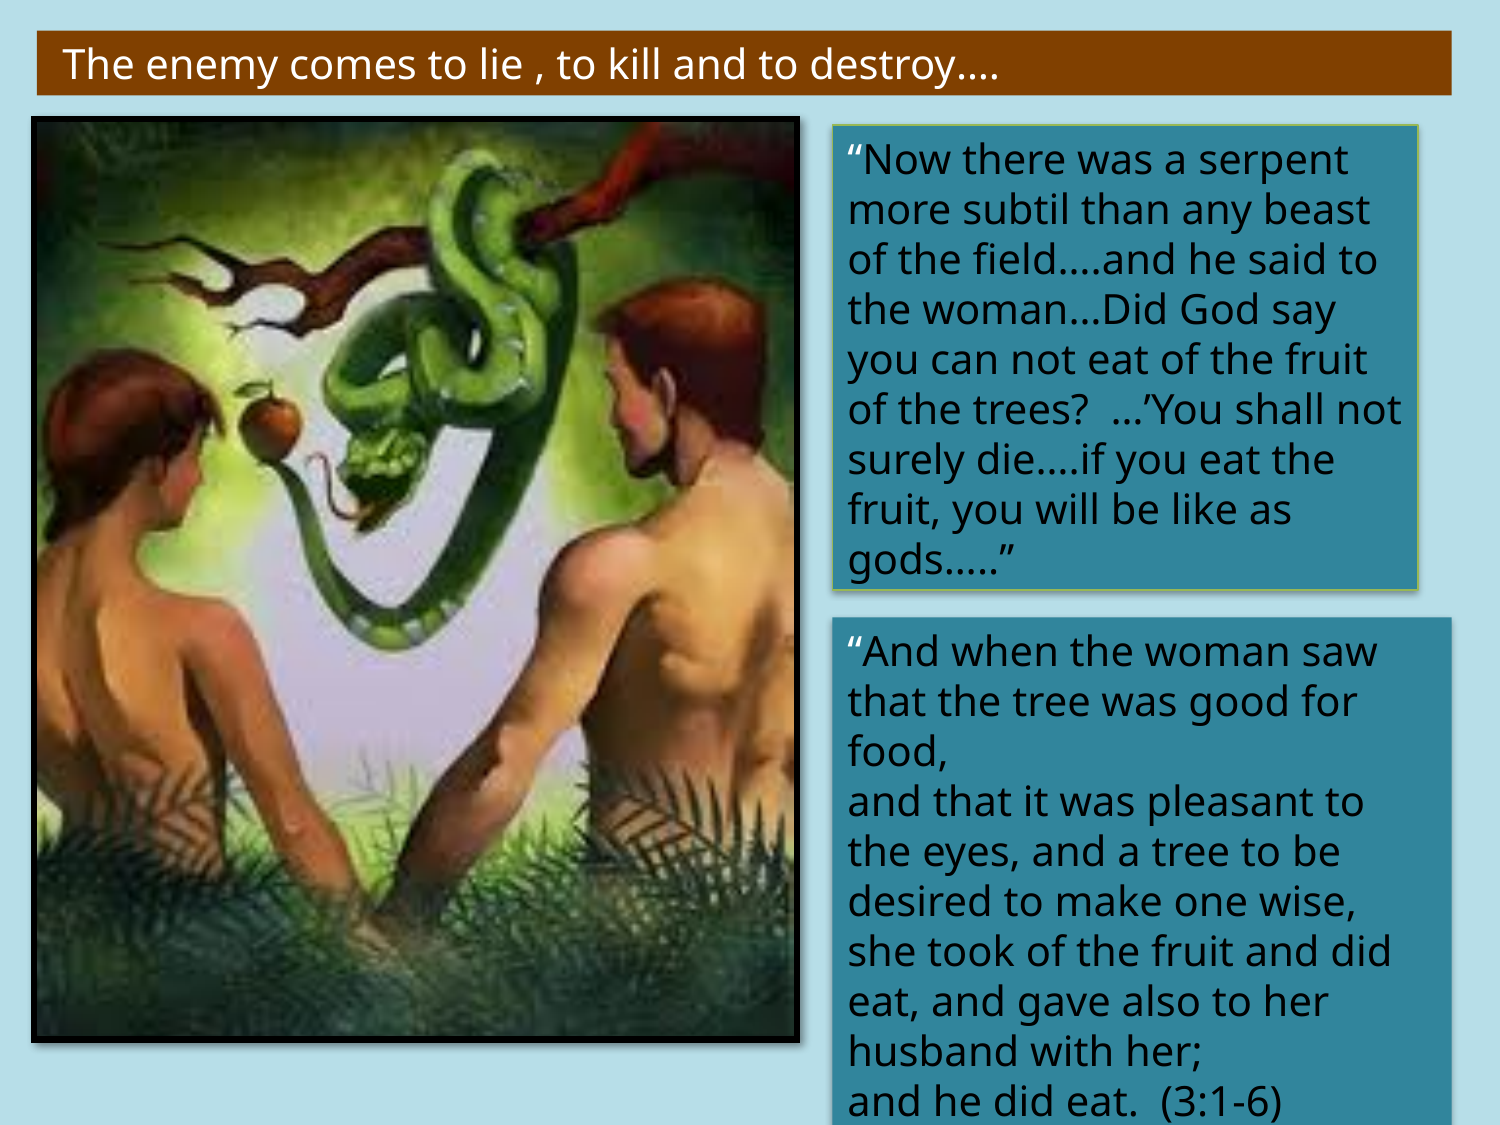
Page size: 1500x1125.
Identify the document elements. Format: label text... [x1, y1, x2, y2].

text_box [0, 0, 1500, 1125]
text_box The enemy comes to lie , to kill and to destroy…. [36, 30, 1452, 96]
picture [36, 121, 795, 1037]
text_box “And when the woman saw that the tree was good for food, and that it was pleasant to the eyes, and a tree to be desired to make one wise, she took of the fruit and did eat, and gave also to her husband with her; and he did eat. (3:1-6) [832, 617, 1452, 1125]
text_box “Now there was a serpent more subtil than any beast of the field….and he said to the woman…Did God say you can not eat of the fruit of the trees? …’You shall not surely die….if you eat the fruit, you will be like as gods…..” [832, 124, 1419, 591]
